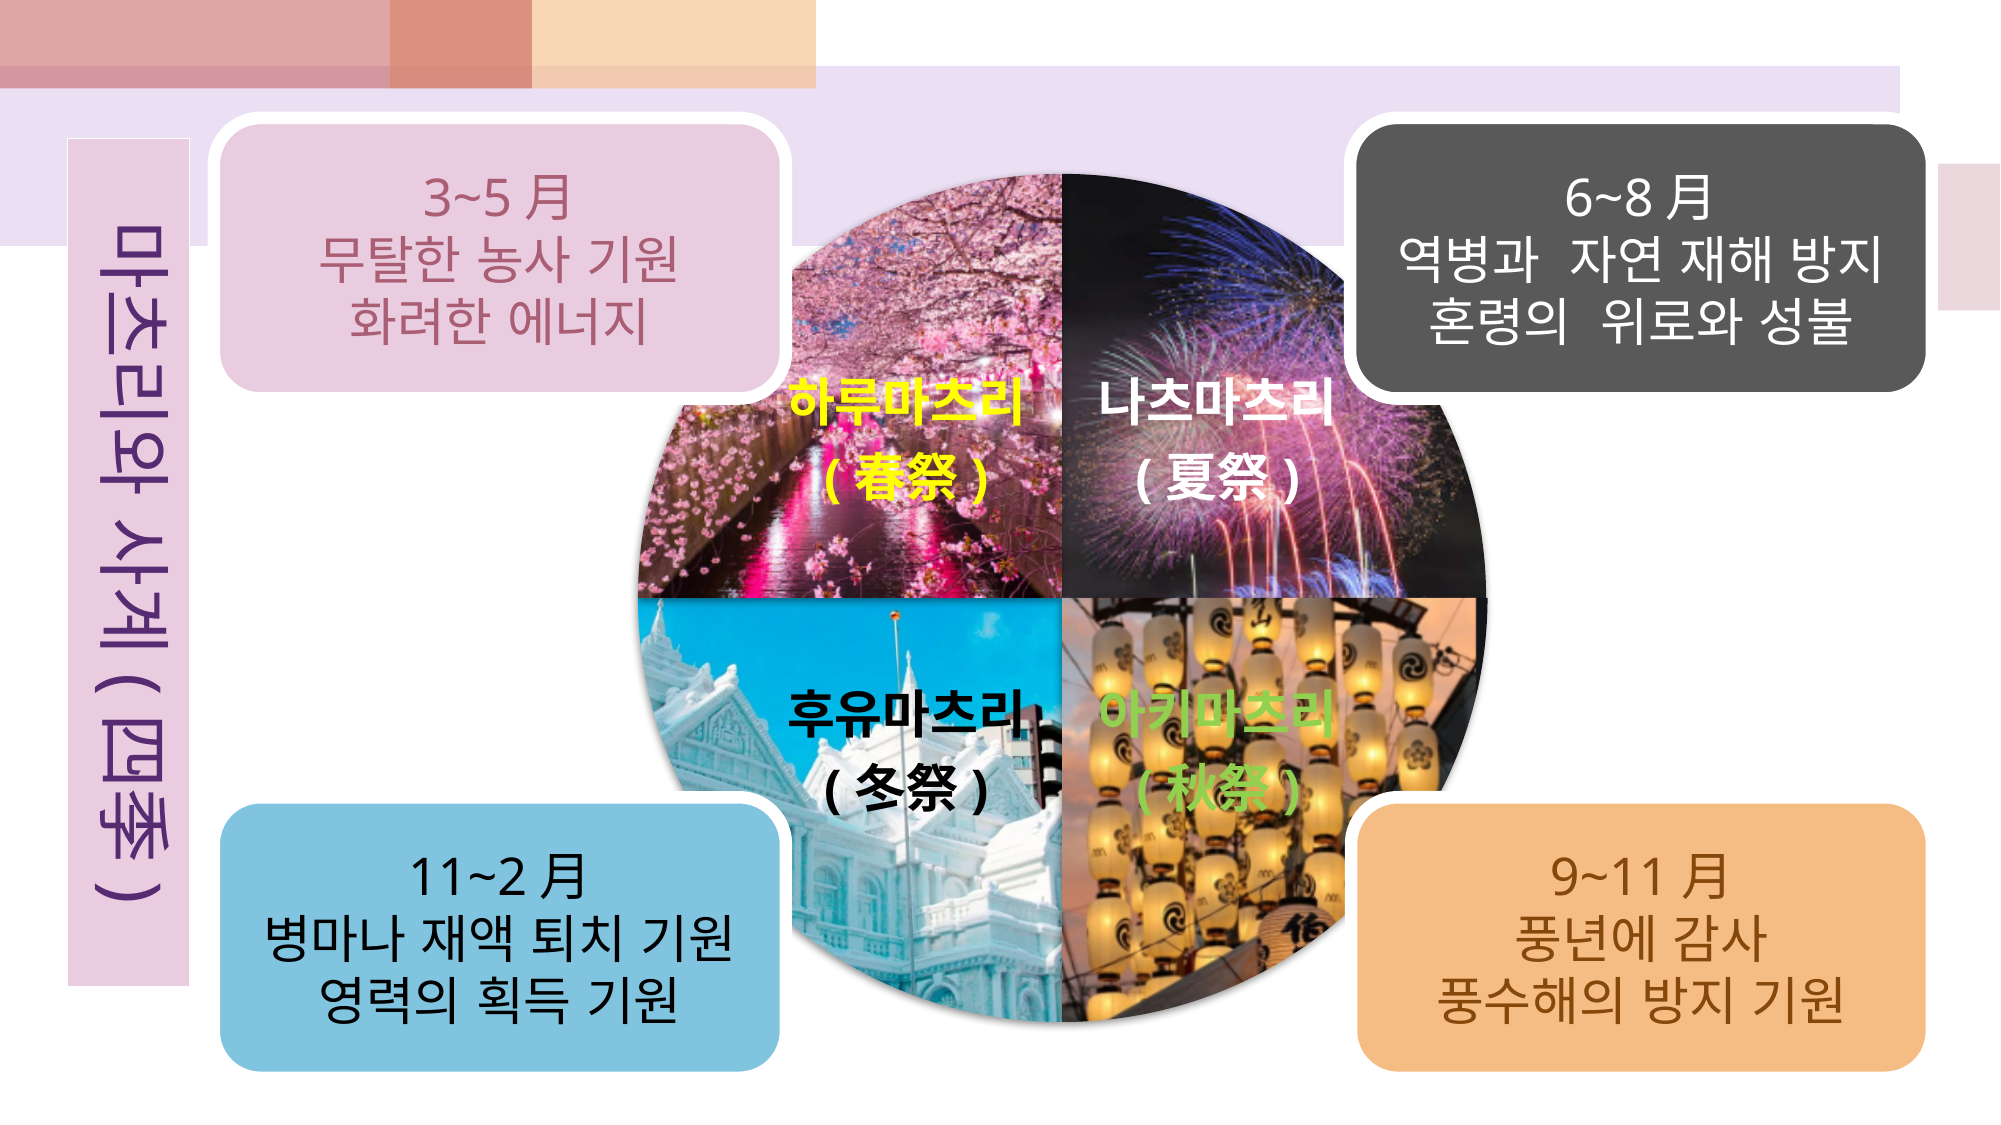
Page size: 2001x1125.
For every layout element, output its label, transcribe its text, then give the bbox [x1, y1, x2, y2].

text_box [213, 607, 1055, 1078]
text_box 마츠리와 사계(四季) [67, 138, 190, 987]
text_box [1061, 597, 1933, 1078]
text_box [1064, 117, 1933, 596]
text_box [213, 117, 1063, 599]
